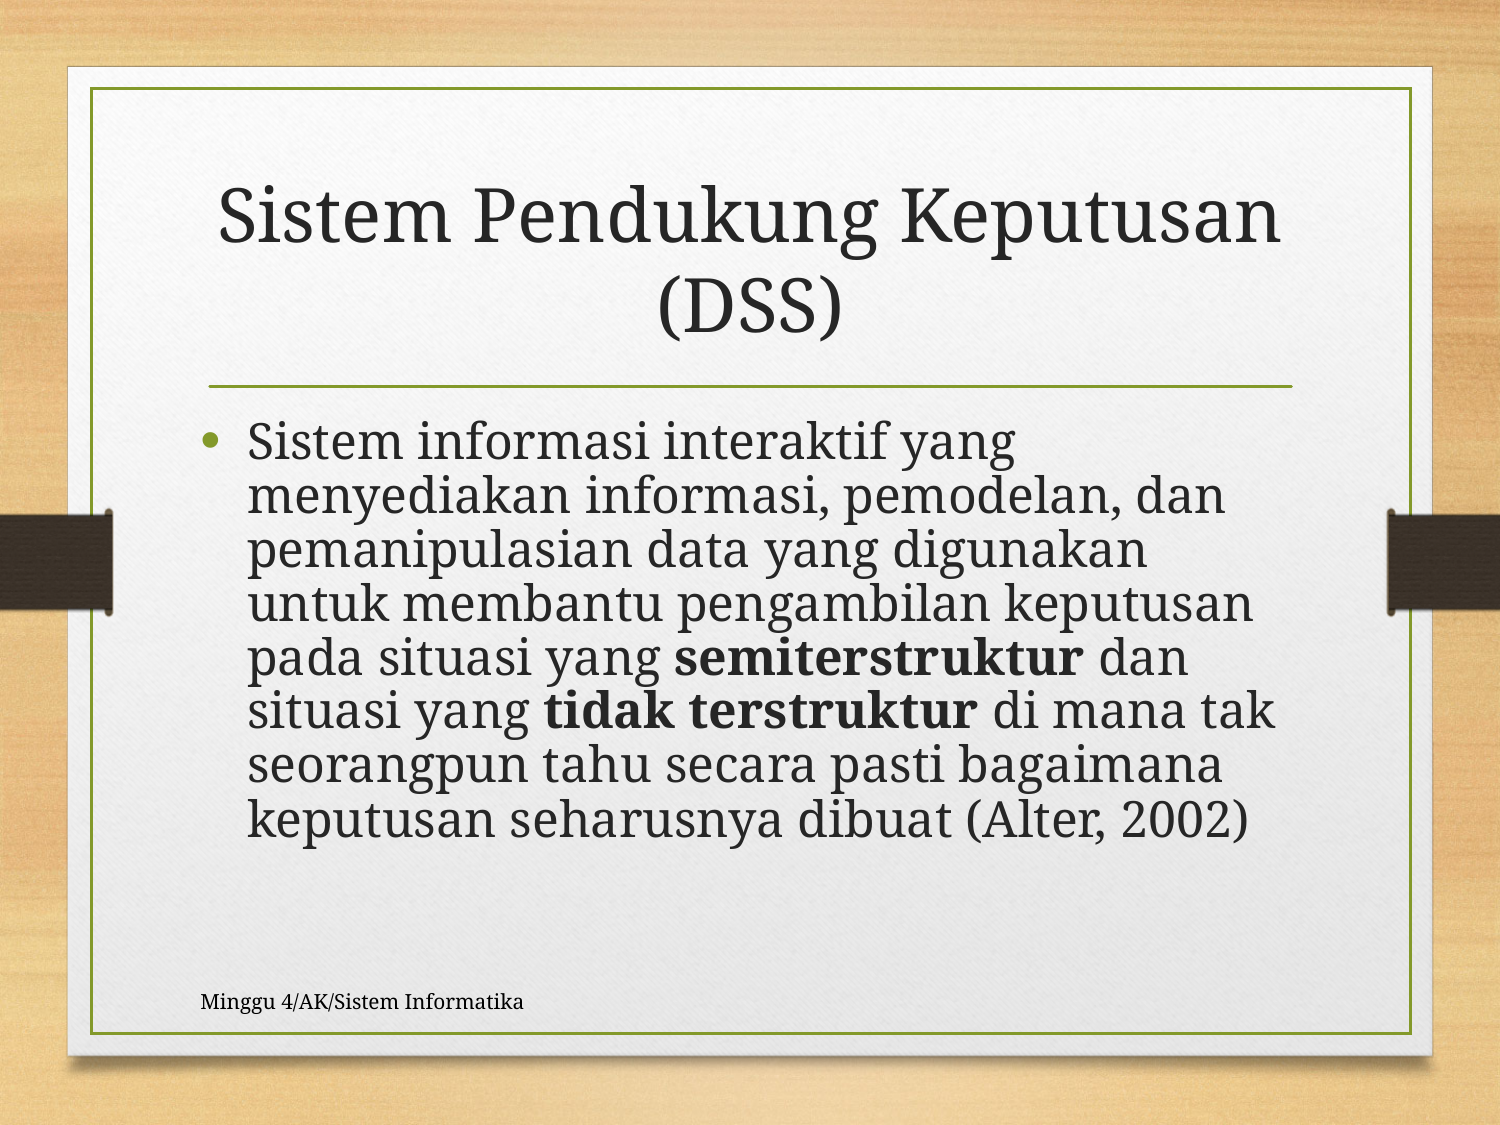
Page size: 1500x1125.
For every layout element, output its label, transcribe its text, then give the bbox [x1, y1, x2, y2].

list Sistem informasi interaktif yang menyediakan informasi, pemodelan, dan pemanipulasian data yang digunakan untuk membantu pengambilan keputusan pada situasi yang semiterstruktur dan situasi yang tidak terstruktur di mana tak seorangpun tahu secara pasti bagaimana keputusan seharusnya dibuat (Alter, 2002) [192, 408, 1309, 975]
text_box Minggu 4/AK/Sistem Informatika [192, 980, 1031, 1021]
title Sistem Pendukung Keputusan (DSS) [192, 149, 1309, 365]
picture [0, 0, 1500, 1125]
